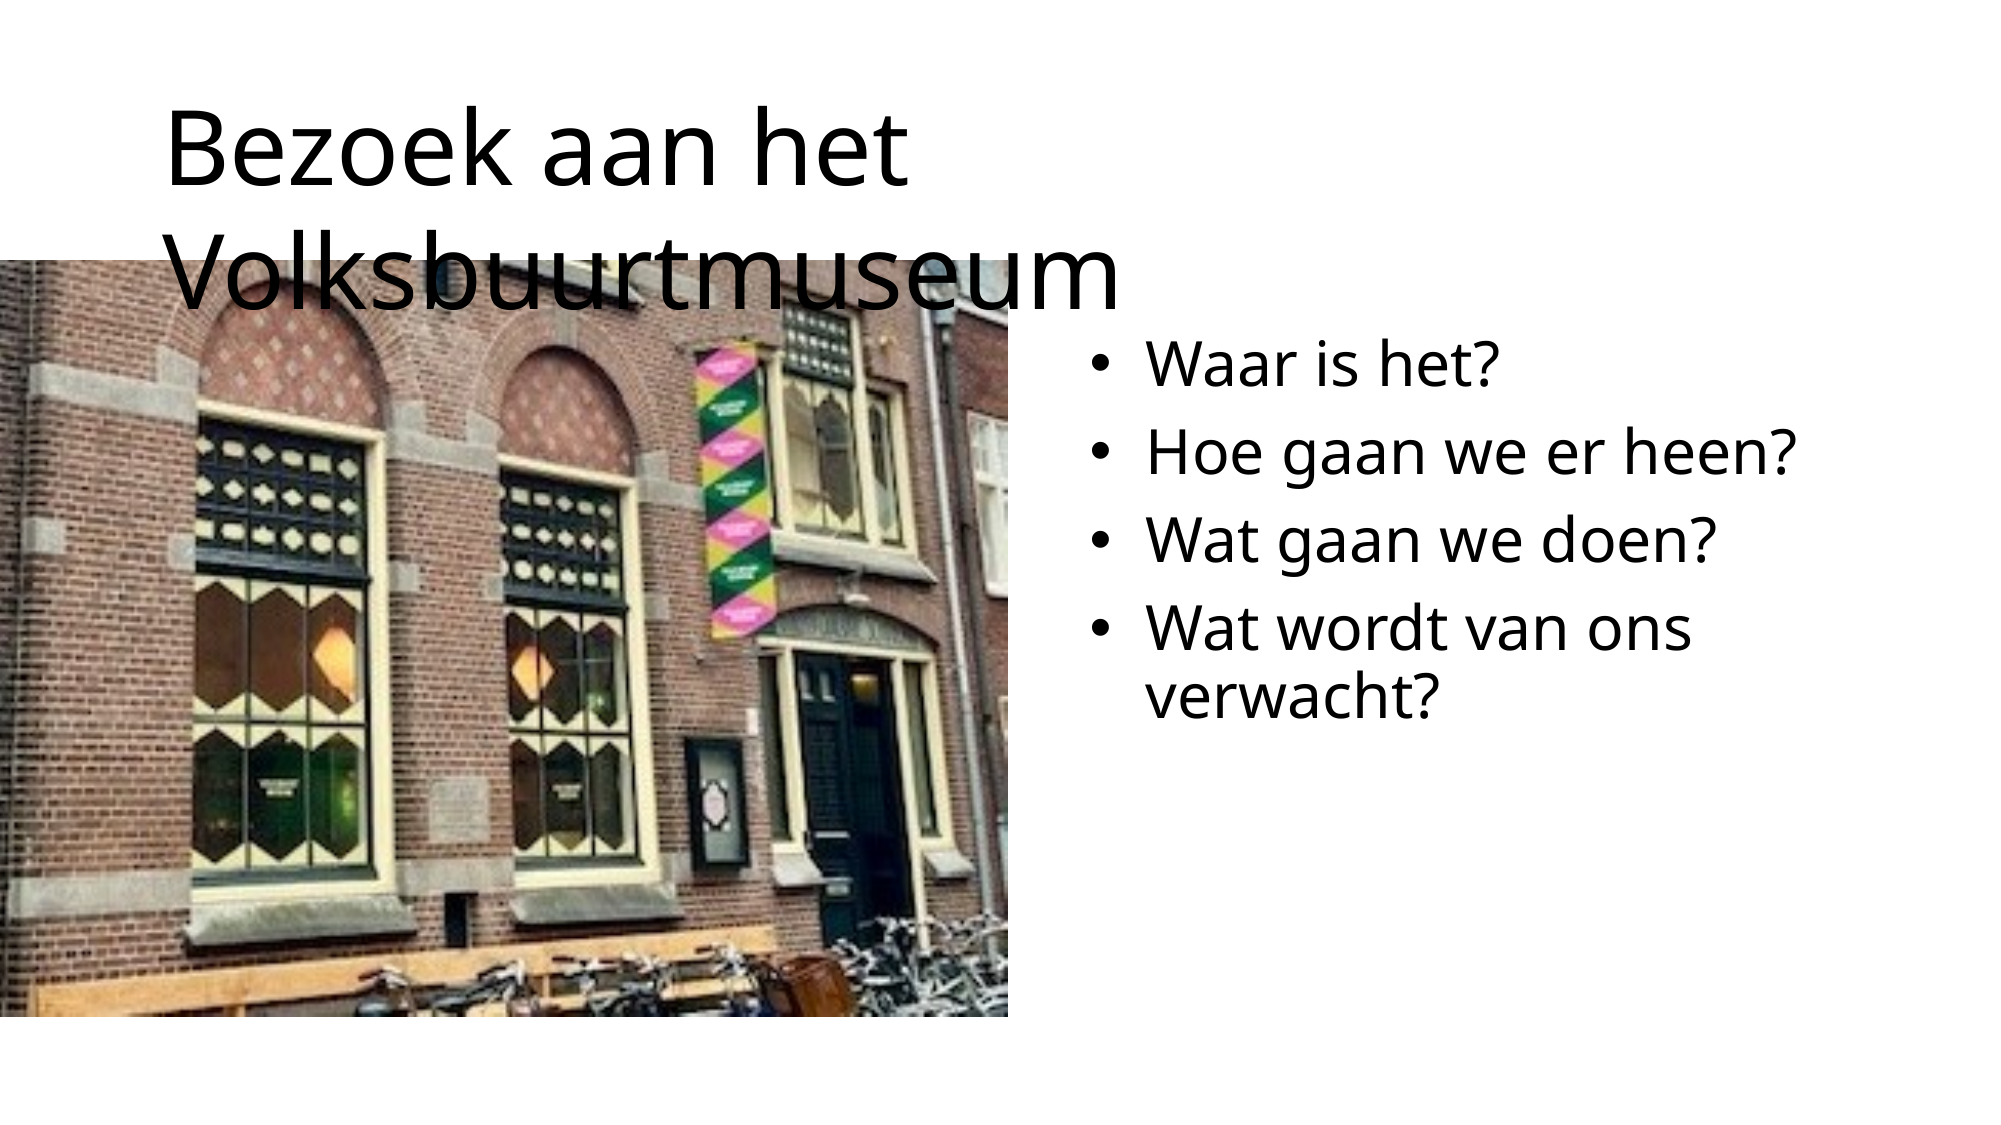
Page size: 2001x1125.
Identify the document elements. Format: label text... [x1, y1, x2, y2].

picture [0, 259, 1009, 1017]
text_box Bezoek aan het Volksbuurtmuseum [147, 73, 1824, 384]
subtitle Waar is het? Hoe gaan we er heen? Wat gaan we doen? Wat wordt van ons verwacht? [1074, 324, 1943, 982]
